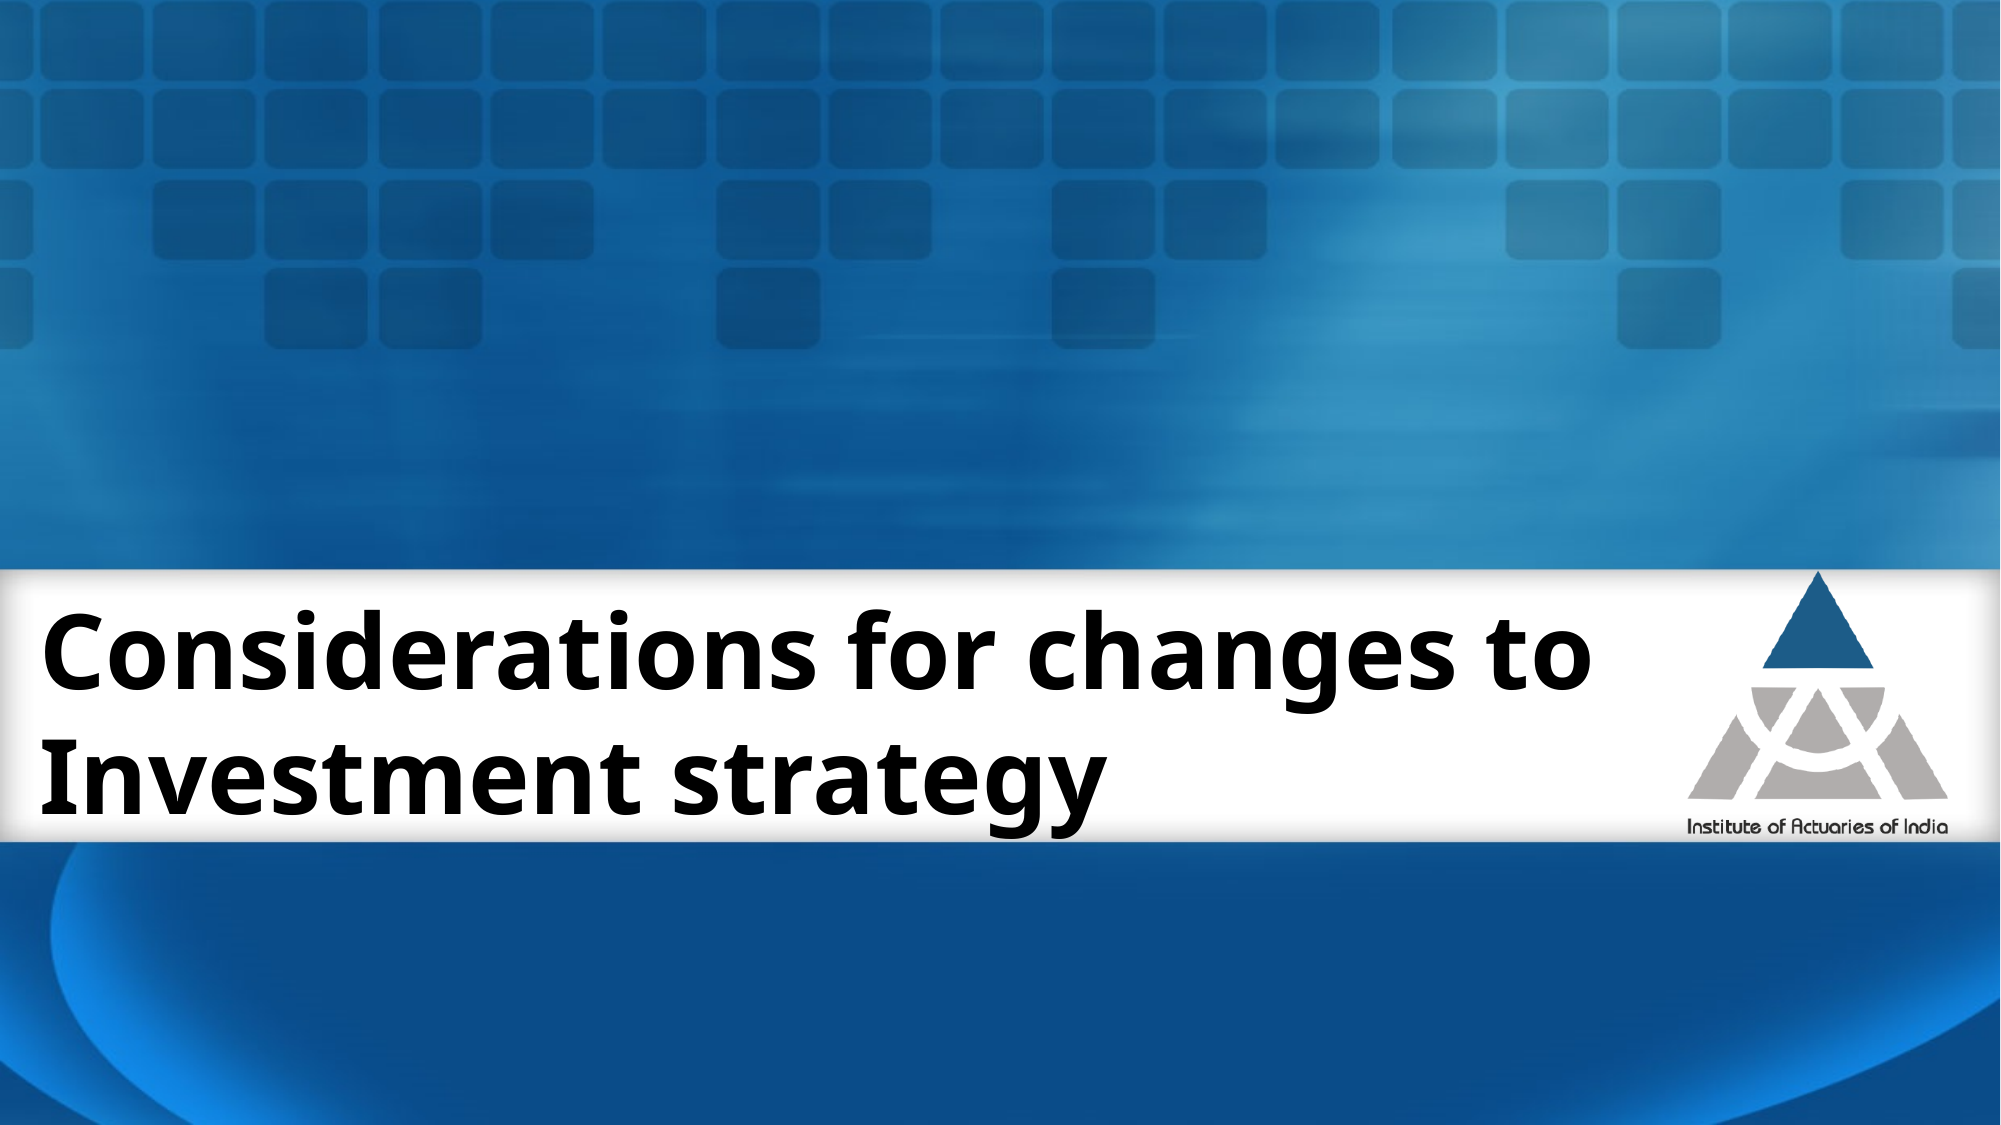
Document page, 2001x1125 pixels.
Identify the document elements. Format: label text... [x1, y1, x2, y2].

picture [0, 0, 2001, 1125]
text_box Considerations for changes to Investment strategy [24, 572, 1738, 848]
